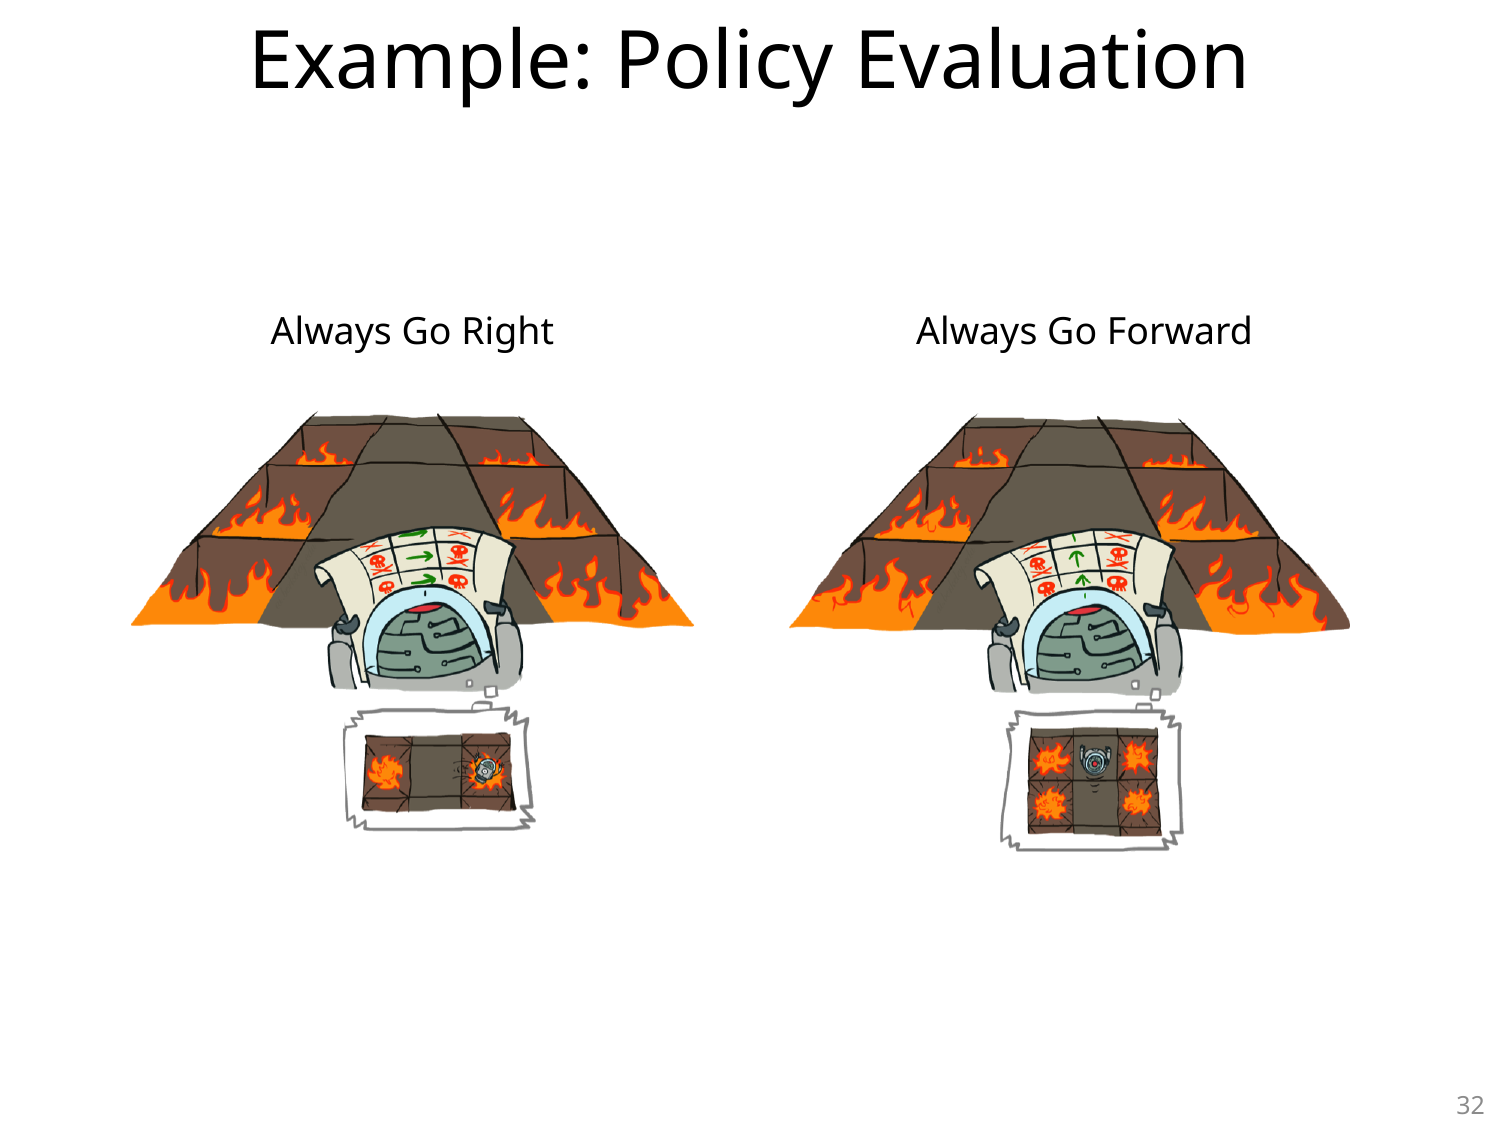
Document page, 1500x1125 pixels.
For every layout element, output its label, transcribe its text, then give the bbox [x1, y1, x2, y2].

picture [784, 290, 1351, 853]
picture [131, 290, 704, 853]
slide_number 32 [1149, 1087, 1500, 1125]
title Example: Policy Evaluation [0, 0, 1500, 113]
